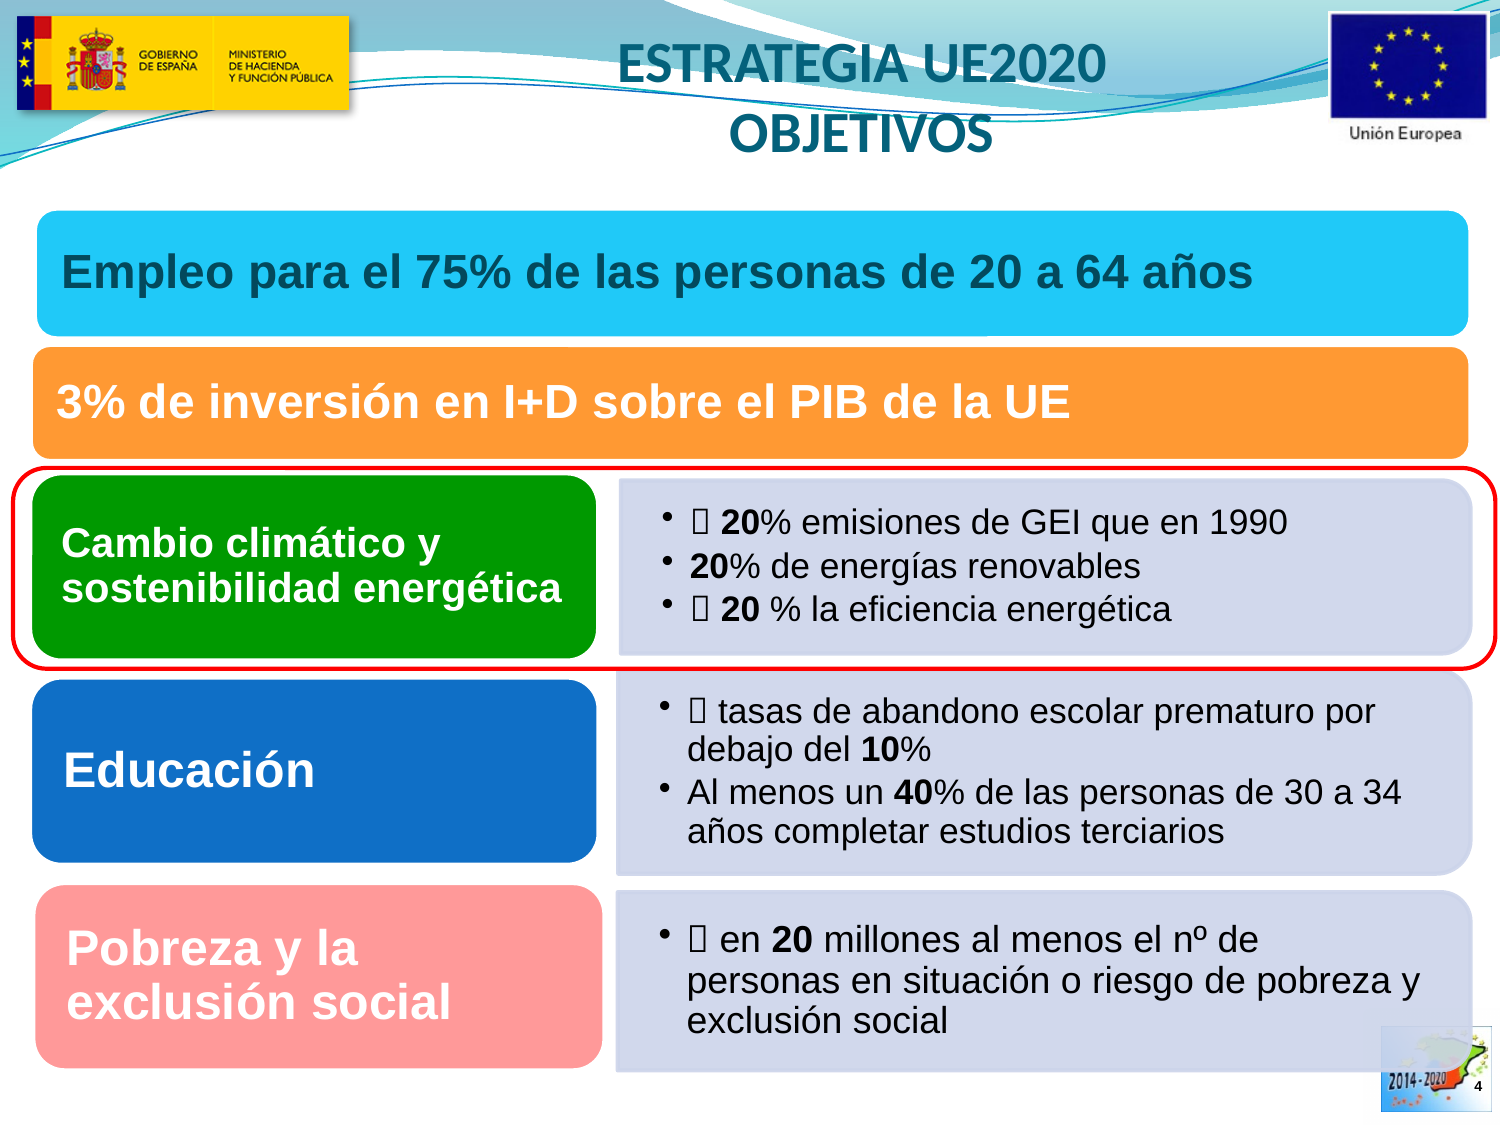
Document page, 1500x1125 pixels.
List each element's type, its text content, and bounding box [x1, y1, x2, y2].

text_box [1475, 468, 1498, 669]
text_box [10, 474, 23, 662]
picture [17, 16, 349, 110]
table_cell [1411, 1058, 1475, 1081]
text_box ESTRATEGIA UE2020 Objetivos [442, 30, 1282, 159]
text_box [29, 208, 1471, 1071]
picture [1381, 1026, 1492, 1112]
picture [1328, 11, 1490, 145]
slide_number 4 [1411, 1058, 1483, 1106]
